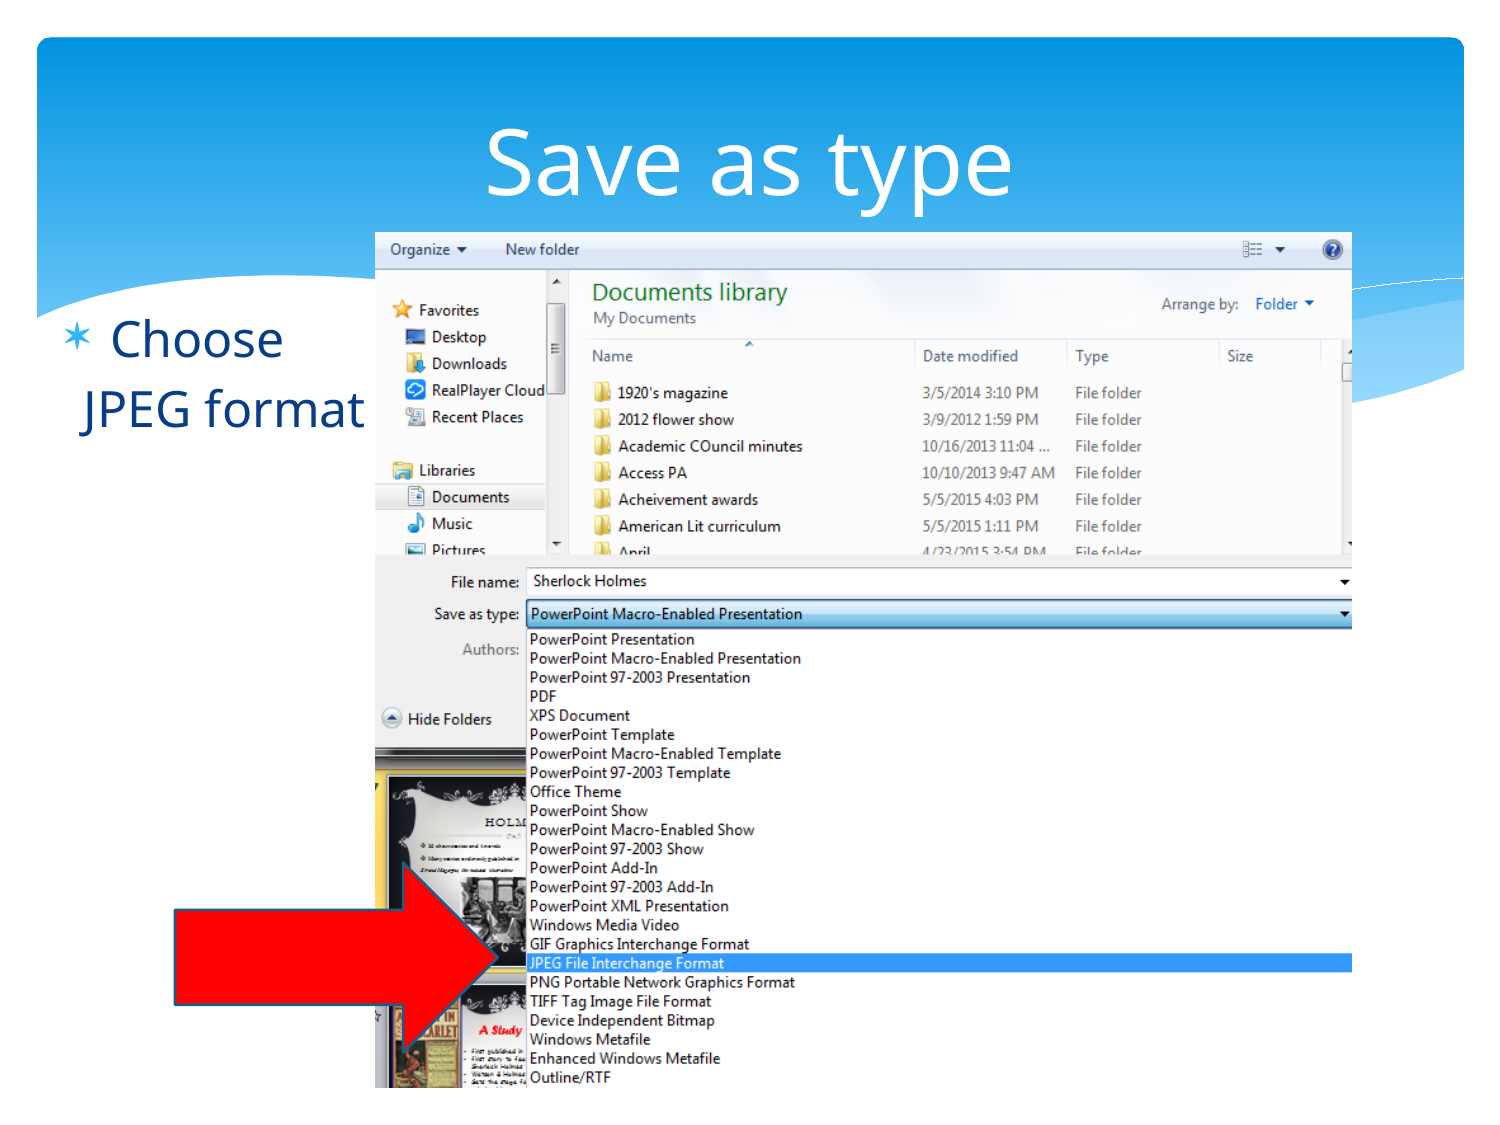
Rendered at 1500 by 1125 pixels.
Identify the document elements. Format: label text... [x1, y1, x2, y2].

title Save as type [75, 55, 1425, 261]
text_box [173, 908, 368, 1007]
picture [374, 232, 1352, 1088]
list Choose JPEG format [50, 299, 368, 866]
